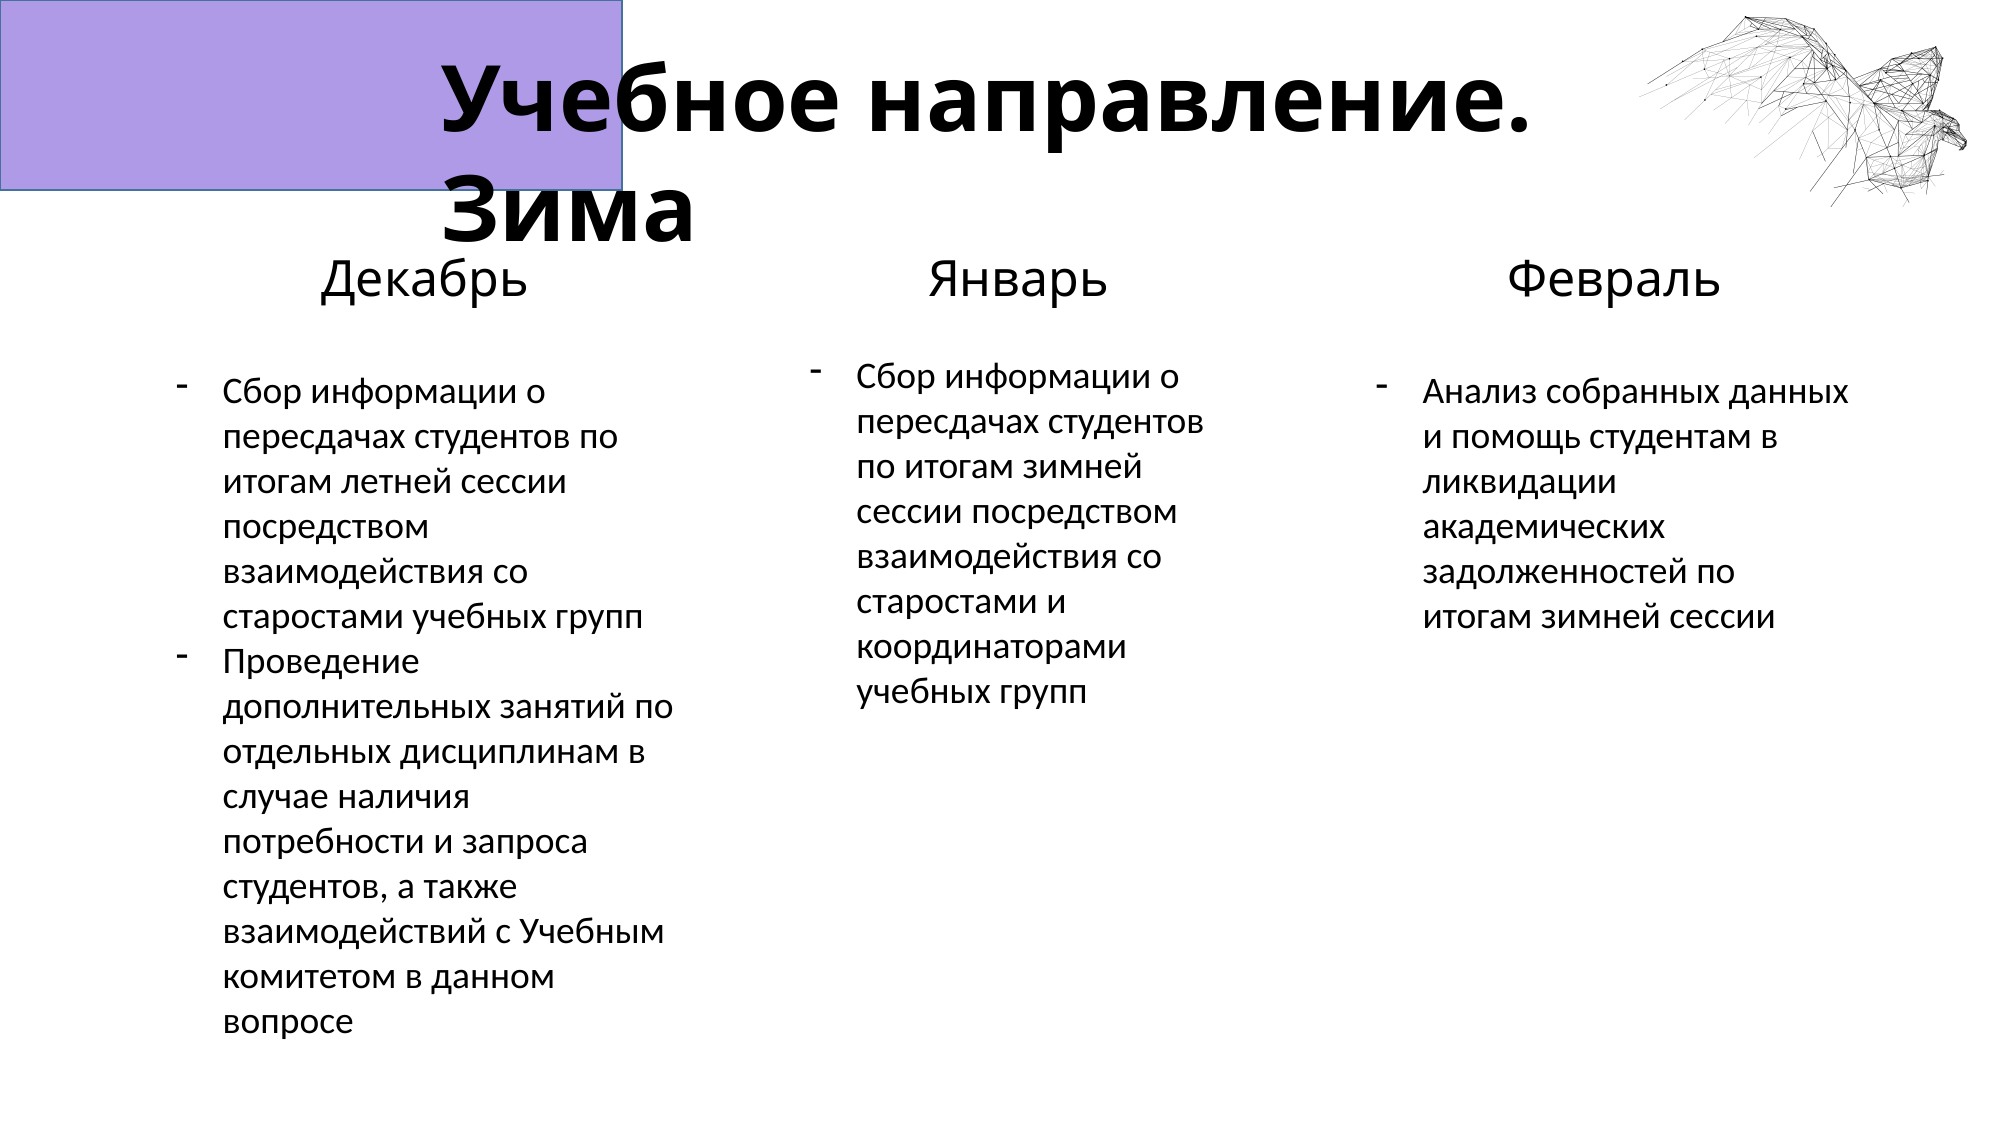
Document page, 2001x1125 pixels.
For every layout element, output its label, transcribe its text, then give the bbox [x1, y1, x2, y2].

text_box Январь Сбор информации о пересдачах студентов по итогам зимней сессии посредством взаимодействия со старостами и координаторами учебных групп [794, 238, 1256, 764]
text_box Учебное направление. Зима [425, 31, 1624, 267]
picture [1624, 0, 2000, 258]
text_box Декабрь Сбор информации о пересдачах студентов по итогам летней сессии посредством взаимодействия со старостами учебных групп Проведение дополнительных занятий по отдельных дисциплинам в случае наличия потребности и запроса студентов, а также взаимодействий с Учебным комитетом в данном вопросе [160, 238, 690, 1049]
text_box [0, 0, 623, 191]
text_box Февраль Анализ собранных данных и помощь студентам в ликвидации академических задолженностей по итогам зимней сессии [1360, 238, 1869, 644]
